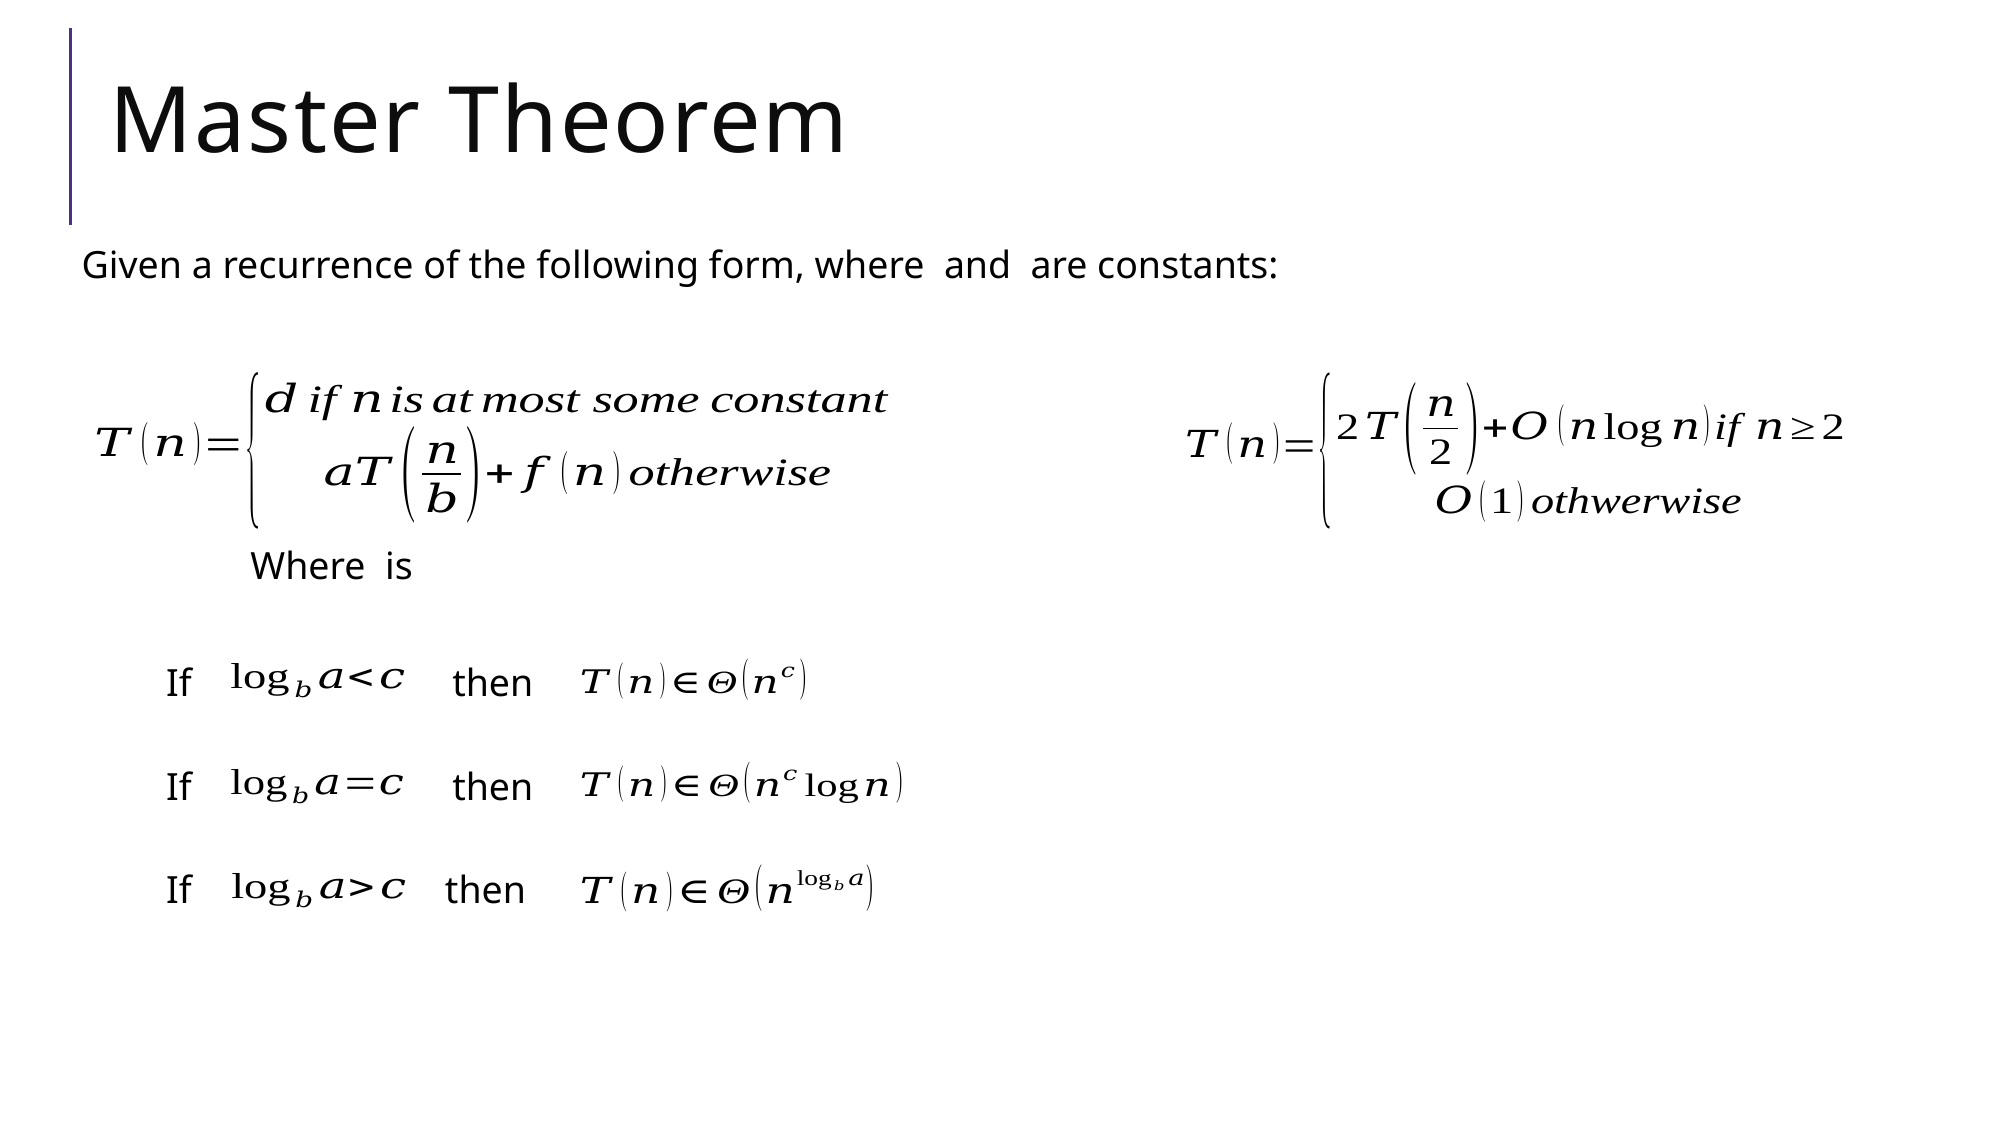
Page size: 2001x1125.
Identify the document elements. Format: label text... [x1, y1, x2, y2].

title Master Theorem [94, 43, 1930, 210]
text_box If [151, 755, 207, 816]
text_box then [437, 651, 549, 712]
text_box If [151, 651, 207, 712]
text_box then [437, 755, 549, 816]
text_box If [151, 859, 207, 919]
text_box then [430, 859, 541, 919]
